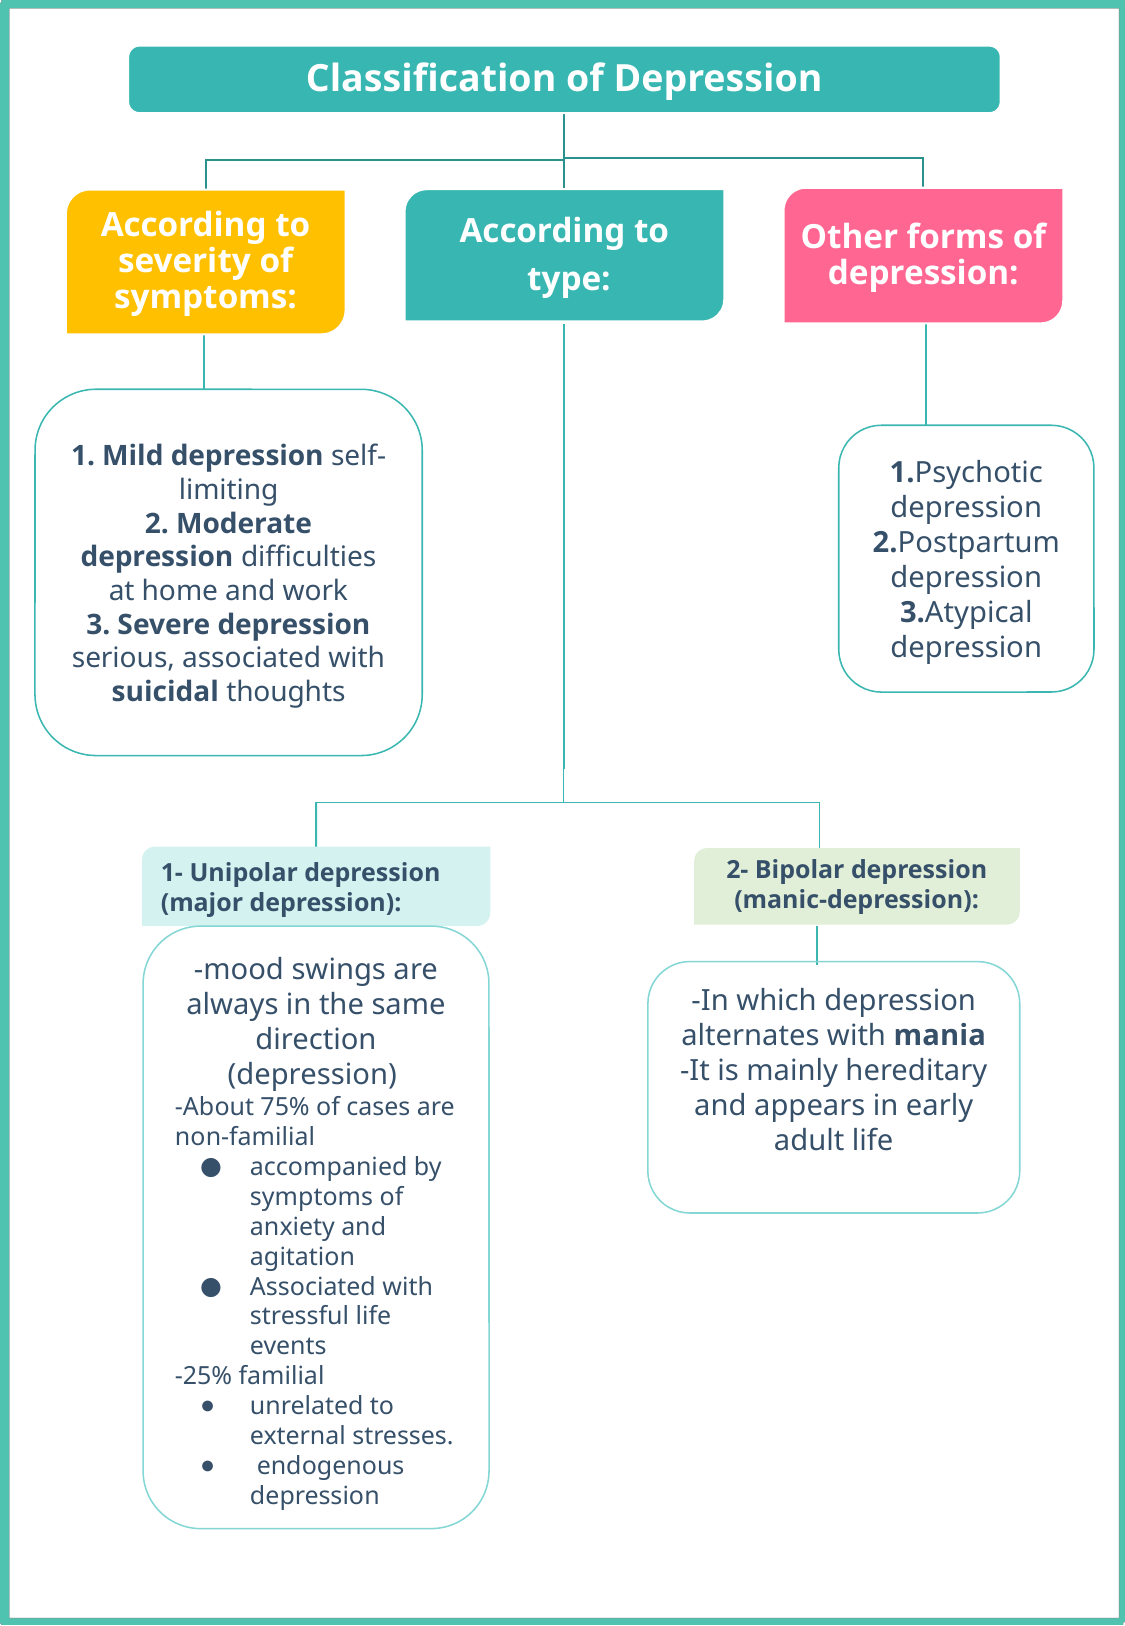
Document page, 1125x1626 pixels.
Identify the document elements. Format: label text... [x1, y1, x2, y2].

picture [0, 0, 1125, 1625]
text_box -In which depression alternates with mania -It is mainly hereditary and appears in early adult life [647, 961, 1020, 1213]
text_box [65, 45, 1064, 335]
text_box 1- Unipolar depression (major depression): [141, 846, 491, 926]
text_box [316, 773, 820, 852]
text_box -mood swings are always in the same direction (depression) -About 75% of cases are non-familial accompanied by symptoms of anxiety and agitation Associated with stressful life events -25% familial unrelated to external stresses. endogenous depression [143, 926, 490, 1529]
text_box 1.Psychotic depression 2.Postpartum depression 3.Atypical depression [838, 425, 1094, 693]
text_box 1. Mild depression self-limiting 2. Moderate depression difficulties at home and work 3. Severe depression serious, associated with suicidal thoughts [34, 389, 423, 756]
text_box 2- Bipolar depression (manic-depression): [694, 848, 1020, 925]
